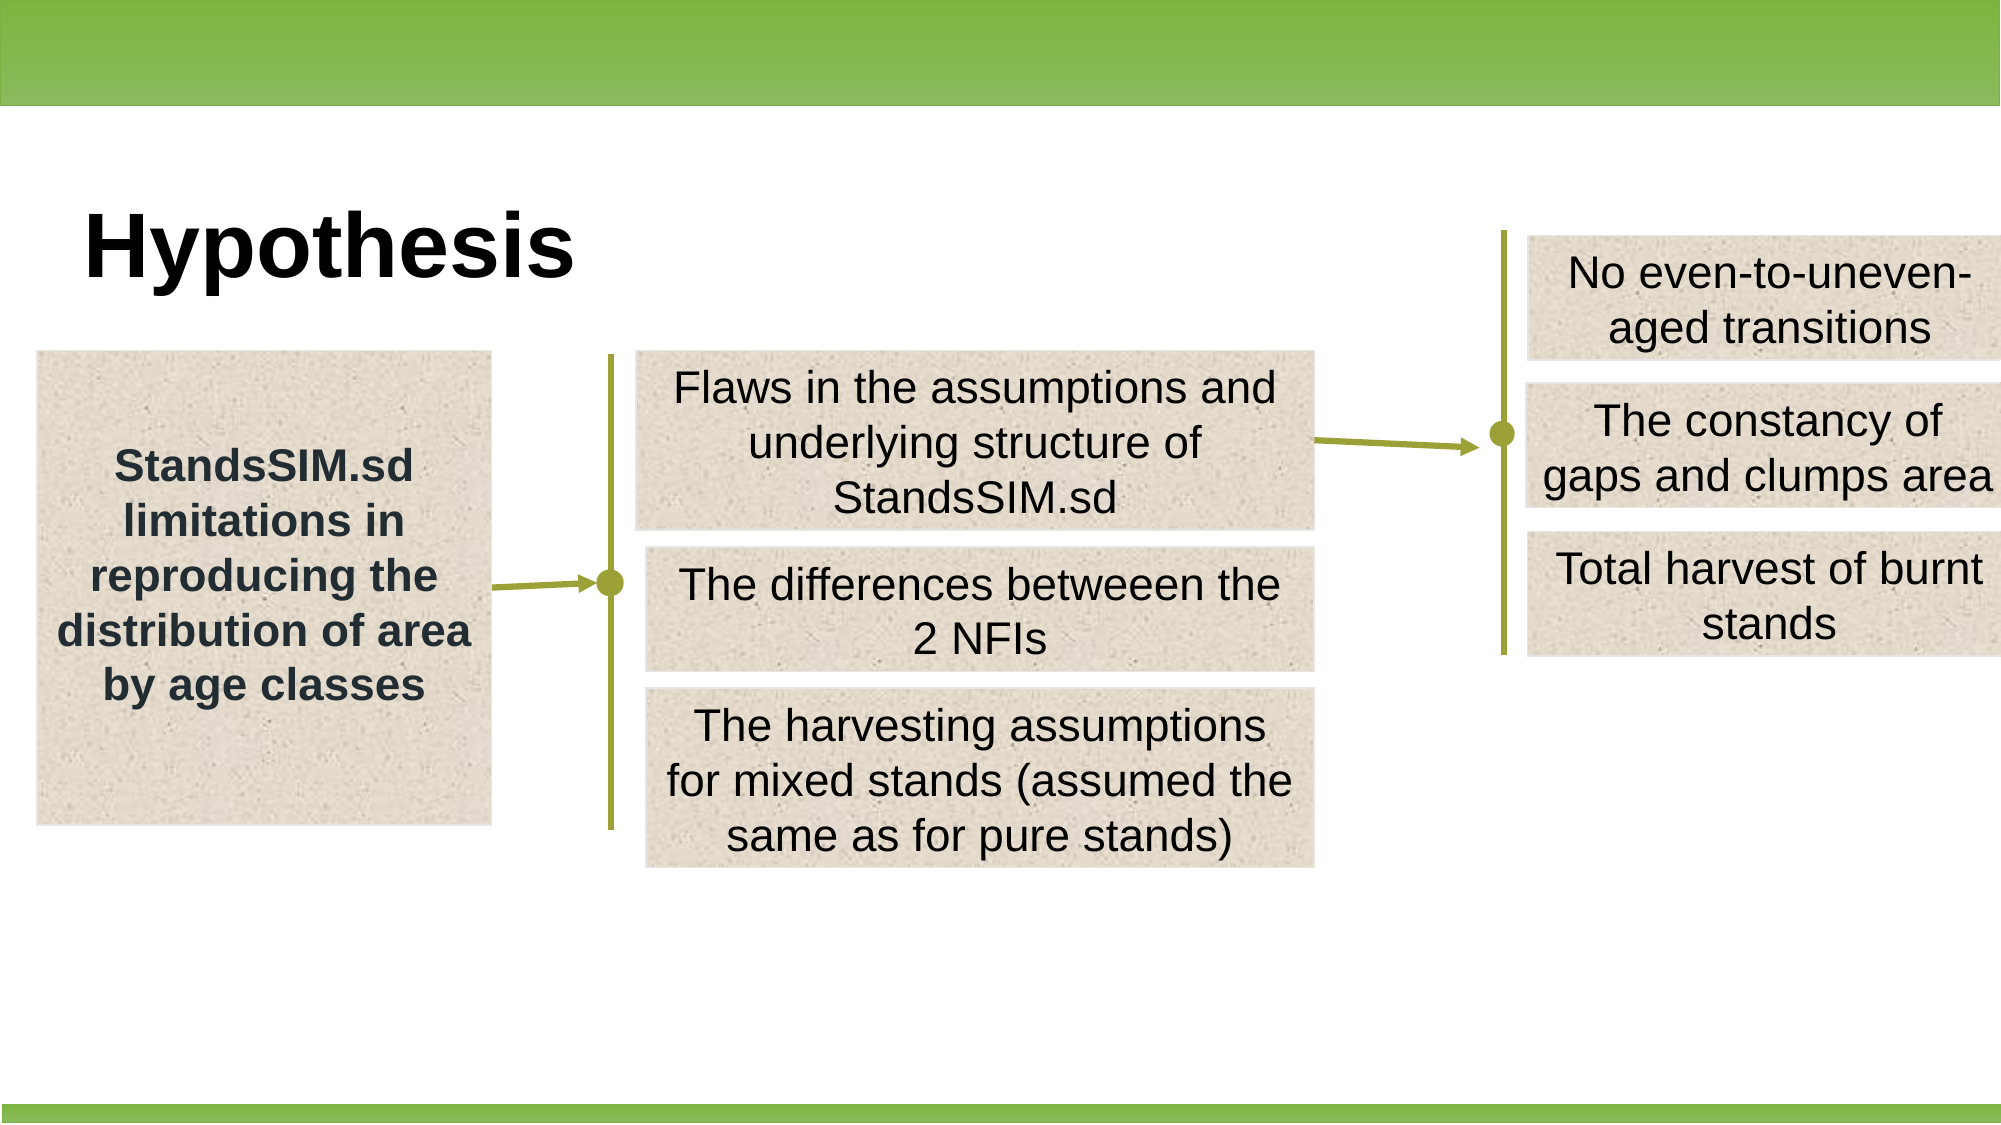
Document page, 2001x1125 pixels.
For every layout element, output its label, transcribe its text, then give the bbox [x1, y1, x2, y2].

text_box The constancy of gaps and clumps area [1525, 382, 2000, 508]
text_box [1314, 441, 1480, 448]
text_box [491, 582, 597, 591]
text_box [1490, 230, 1514, 656]
text_box No even-to-uneven-aged transitions [1527, 235, 2000, 360]
text_box Total harvest of burnt stands [1527, 531, 2000, 657]
text_box The harvesting assumptions for mixed stands (assumed the same as for pure stands) [646, 687, 1315, 868]
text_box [597, 353, 623, 830]
text_box Flaws in the assumptions and underlying structure of StandsSIM.sd [635, 350, 1315, 531]
text_box The differences betweeen the 2 NFIs [646, 546, 1315, 672]
text_box Hypothesis [18, 115, 675, 329]
text_box StandsSIM.sd limitations in reproducing the distribution of area by age classes [36, 350, 492, 825]
